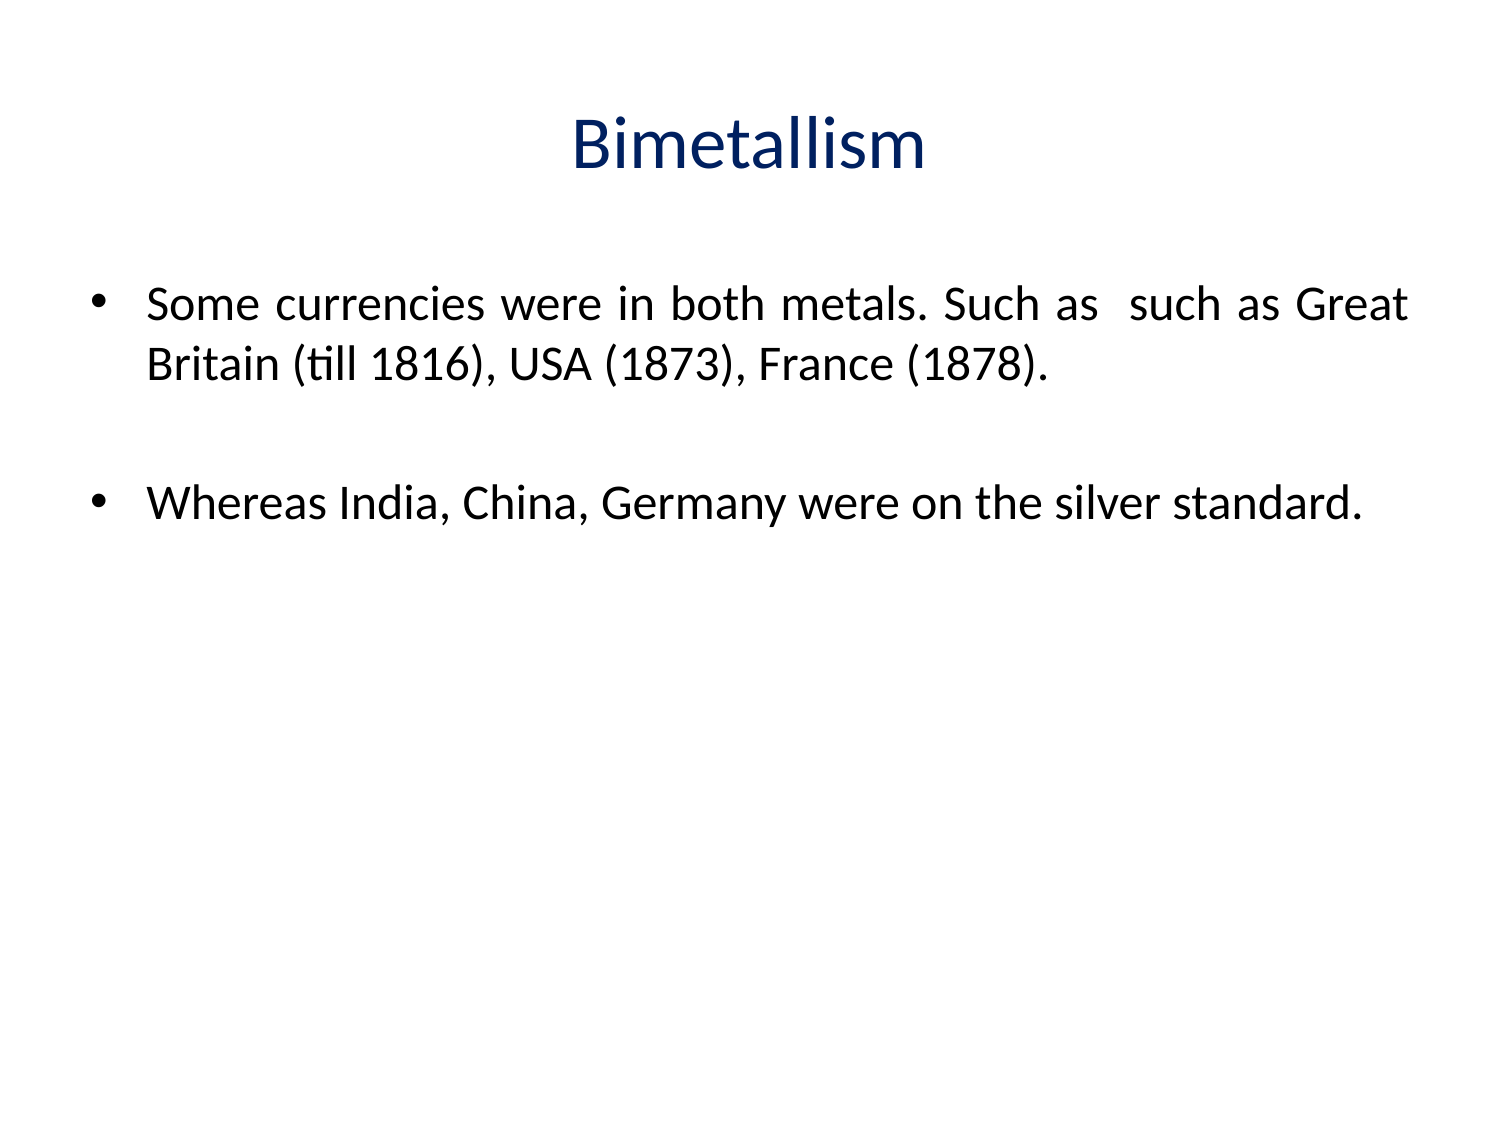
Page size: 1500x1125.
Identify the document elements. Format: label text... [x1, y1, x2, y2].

list Some currencies were in both metals. Such as such as Great Britain (till 1816), USA (1873), France (1878). Whereas India, China, Germany were on the silver standard. [75, 262, 1425, 1005]
title Bimetallism [75, 45, 1425, 233]
